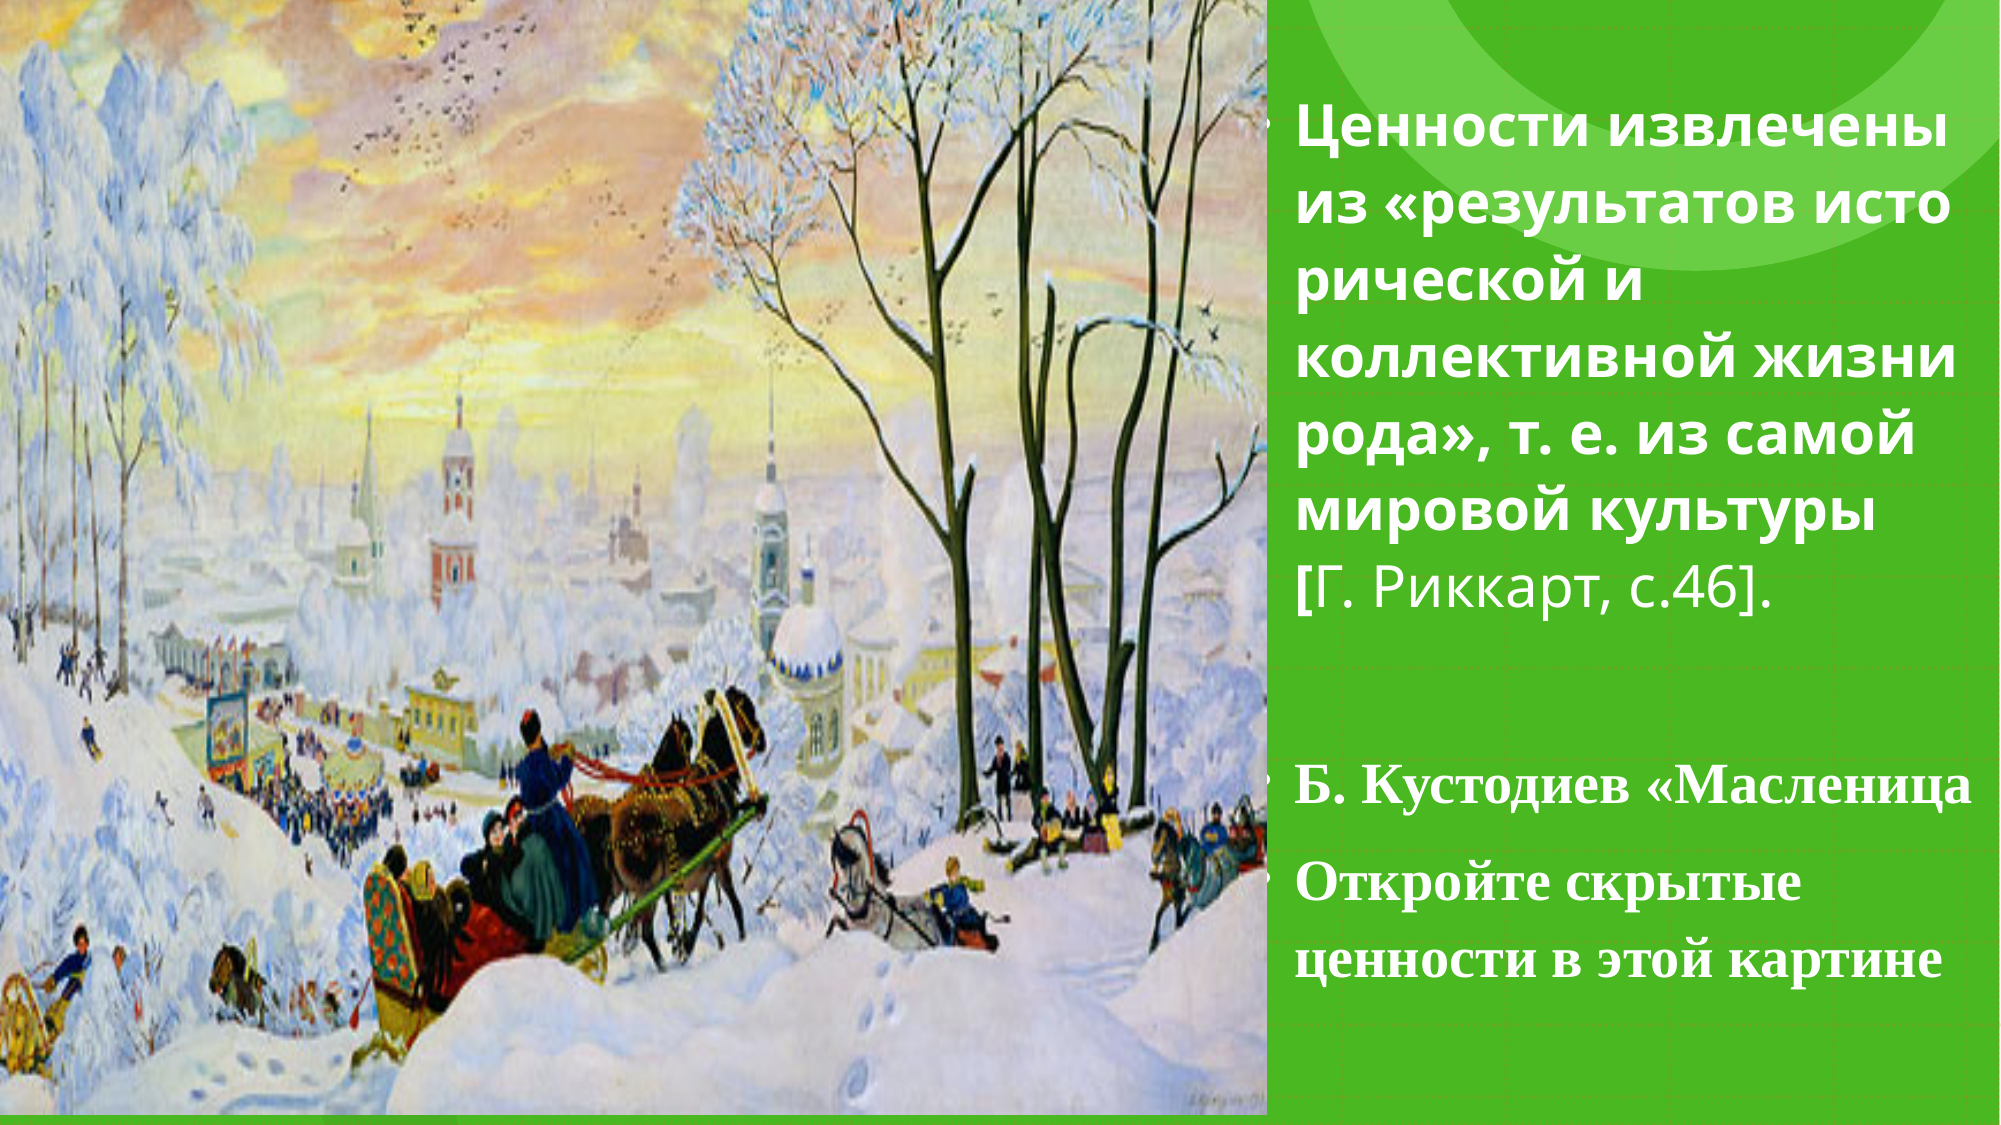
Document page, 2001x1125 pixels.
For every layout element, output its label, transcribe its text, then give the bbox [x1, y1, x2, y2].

list Ценности извлечены из «результатов исто­рической и коллективной жизни рода», т. е. из самой мировой культуры [Г. Риккарт, с.46]. Б. Кустодиев «Масленица Откройте скрытые ценности в этой картине [1267, 0, 2000, 1115]
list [0, 0, 1267, 1115]
